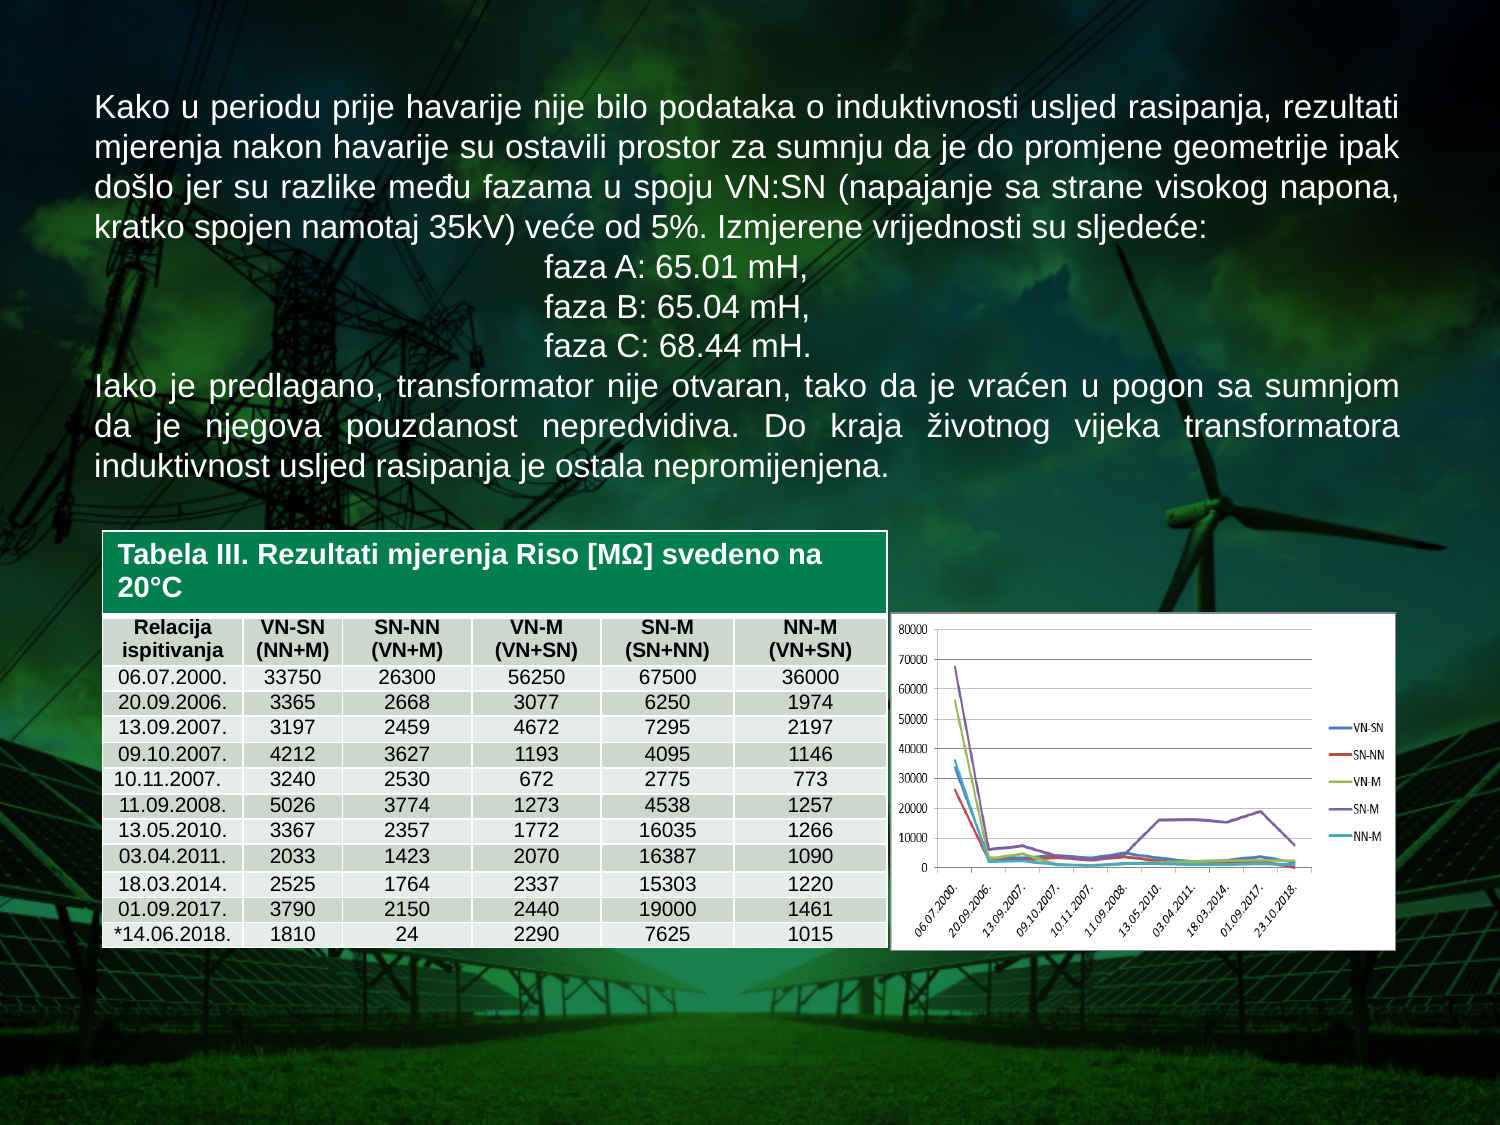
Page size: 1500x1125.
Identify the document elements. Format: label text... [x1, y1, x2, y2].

table_cell 2290 [473, 923, 600, 947]
table_cell 1266 [735, 820, 886, 843]
picture [0, 0, 1500, 1125]
table_cell 3367 [244, 820, 342, 843]
table_cell 67500 [602, 667, 733, 690]
table_cell 1220 [735, 873, 886, 897]
table_cell 13.05.2010. [103, 820, 242, 843]
table_cell 2357 [343, 820, 471, 843]
table_cell 2459 [343, 717, 471, 742]
table_cell 1764 [343, 873, 471, 897]
table_cell 03.04.2011. [103, 845, 242, 871]
table_cell 4212 [244, 743, 342, 767]
table_cell 2150 [343, 898, 471, 922]
table_cell 1974 [735, 692, 886, 715]
table_cell 1015 [735, 923, 886, 947]
table_cell 18.03.2014. [103, 873, 242, 897]
table_cell 773 [735, 769, 886, 793]
table_cell 3365 [244, 692, 342, 715]
table_cell 1273 [473, 795, 600, 818]
table_cell 6250 [602, 692, 733, 715]
table_cell 19000 [602, 898, 733, 922]
table_cell NN-M (VN+SN) [735, 619, 886, 665]
table_cell 3774 [343, 795, 471, 818]
table_cell VN-M (VN+SN) [473, 619, 600, 665]
table_cell 3790 [244, 898, 342, 922]
table_cell 15303 [602, 873, 733, 897]
table_cell 5026 [244, 795, 342, 818]
table_cell 2530 [343, 769, 471, 793]
table_cell 1090 [735, 845, 886, 871]
table_cell 56250 [473, 667, 600, 690]
table_cell Relacija ispitivanja [103, 619, 242, 665]
table_cell 1772 [473, 820, 600, 843]
table_cell 672 [473, 769, 600, 793]
table_cell 26300 [343, 667, 471, 690]
table_cell 7625 [602, 923, 733, 947]
table_cell 3240 [244, 769, 342, 793]
table_cell SN-M (SN+NN) [602, 619, 733, 665]
table_cell 3627 [343, 743, 471, 767]
table_cell 2668 [343, 692, 471, 715]
table_cell 7295 [602, 717, 733, 742]
table_cell 16035 [602, 820, 733, 843]
table_cell 24 [343, 923, 471, 947]
table_cell 2775 [602, 769, 733, 793]
table_cell 2197 [735, 717, 886, 742]
table_cell SN-NN (VN+M) [343, 619, 471, 665]
table_cell *14.06.2018. [103, 923, 242, 947]
table_cell 4538 [602, 795, 733, 818]
table_cell 13.09.2007. [103, 717, 242, 742]
table_cell 06.07.2000. [103, 667, 242, 690]
table_cell 2440 [473, 898, 600, 922]
table_cell 4672 [473, 717, 600, 742]
table_cell 1146 [735, 743, 886, 767]
table_cell 1193 [473, 743, 600, 767]
table_header Tabela III. Rezultati mjerenja Riso [MΩ] svedeno na 20°C [103, 532, 886, 613]
table_cell 2337 [473, 873, 600, 897]
table_cell 1810 [244, 923, 342, 947]
table_cell 11.09.2008. [103, 795, 242, 818]
text_box Kako u periodu prije havarije nije bilo podataka o induktivnosti usljed rasipanja, rezultati mjerenja nakon havarije su ostavili prostor za sumnju da je do promjene geometrije ipak došlo jer su razlike među fazama u spoju VN:SN (napajanje sa strane visokog napona, kratko spojen namotaj 35kV) veće od 5%. Izmjerene vrijednosti su sljedeće: faza A: 65.01 mH, faza B: 65.04 mH, faza C: 68.44 mH. Iako je predlagano, transformator nije otvaran, tako da je vraćen u pogon sa sumnjom da je njegova pouzdanost nepredvidiva. Do kraja životnog vijeka transformatora induktivnost usljed rasipanja je ostala nepromijenjena. [79, 77, 1417, 492]
table_cell 3197 [244, 717, 342, 742]
table_cell 3077 [473, 692, 600, 715]
table_cell 20.09.2006. [103, 692, 242, 715]
table_cell 09.10.2007. [103, 743, 242, 767]
table_cell VN-SN (NN+M) [244, 619, 342, 665]
table_cell 33750 [244, 667, 342, 690]
table_cell 2033 [244, 845, 342, 871]
table_cell 1461 [735, 898, 886, 922]
table_cell 4095 [602, 743, 733, 767]
table_cell 2070 [473, 845, 600, 871]
table_cell 2525 [244, 873, 342, 897]
table_cell 16387 [602, 845, 733, 871]
table_cell 1257 [735, 795, 886, 818]
table_cell 01.09.2017. [103, 898, 242, 922]
table_cell 10.11.2007. [103, 769, 242, 793]
table_cell 1423 [343, 845, 471, 871]
table_cell 36000 [735, 667, 886, 690]
